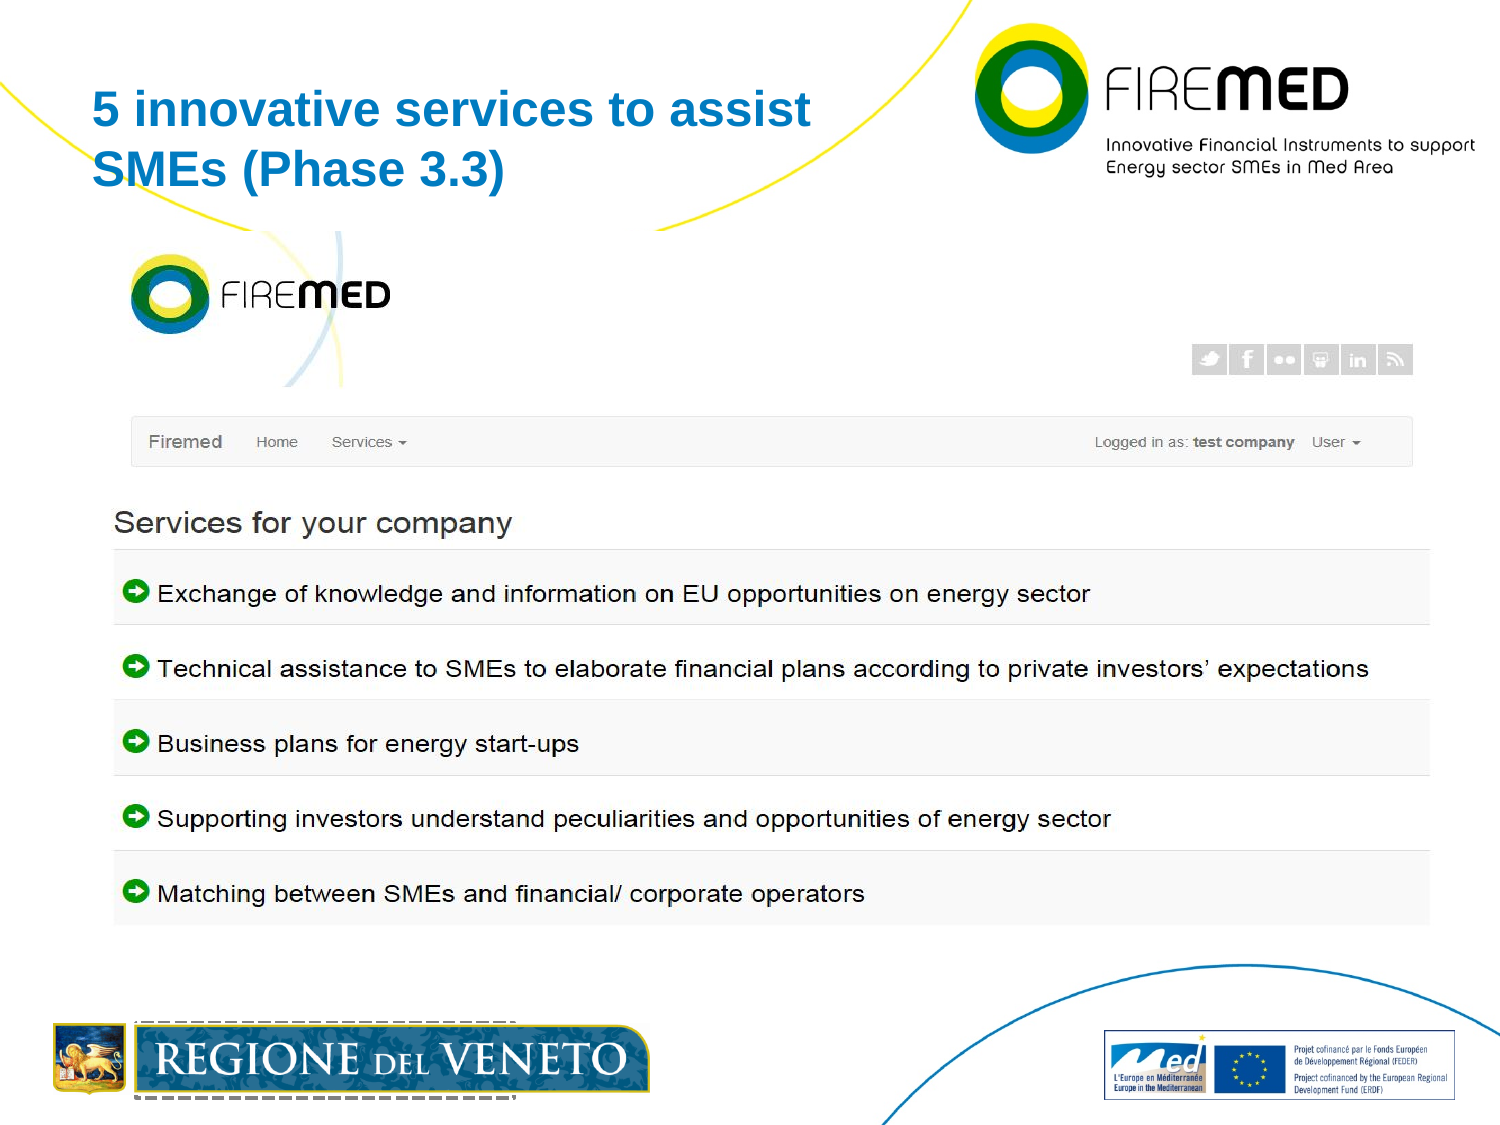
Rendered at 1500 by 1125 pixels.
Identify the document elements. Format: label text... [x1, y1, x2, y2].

title 5 innovative services to assist SMEs (Phase 3.3) [76, 66, 965, 207]
picture [0, 0, 1500, 1125]
